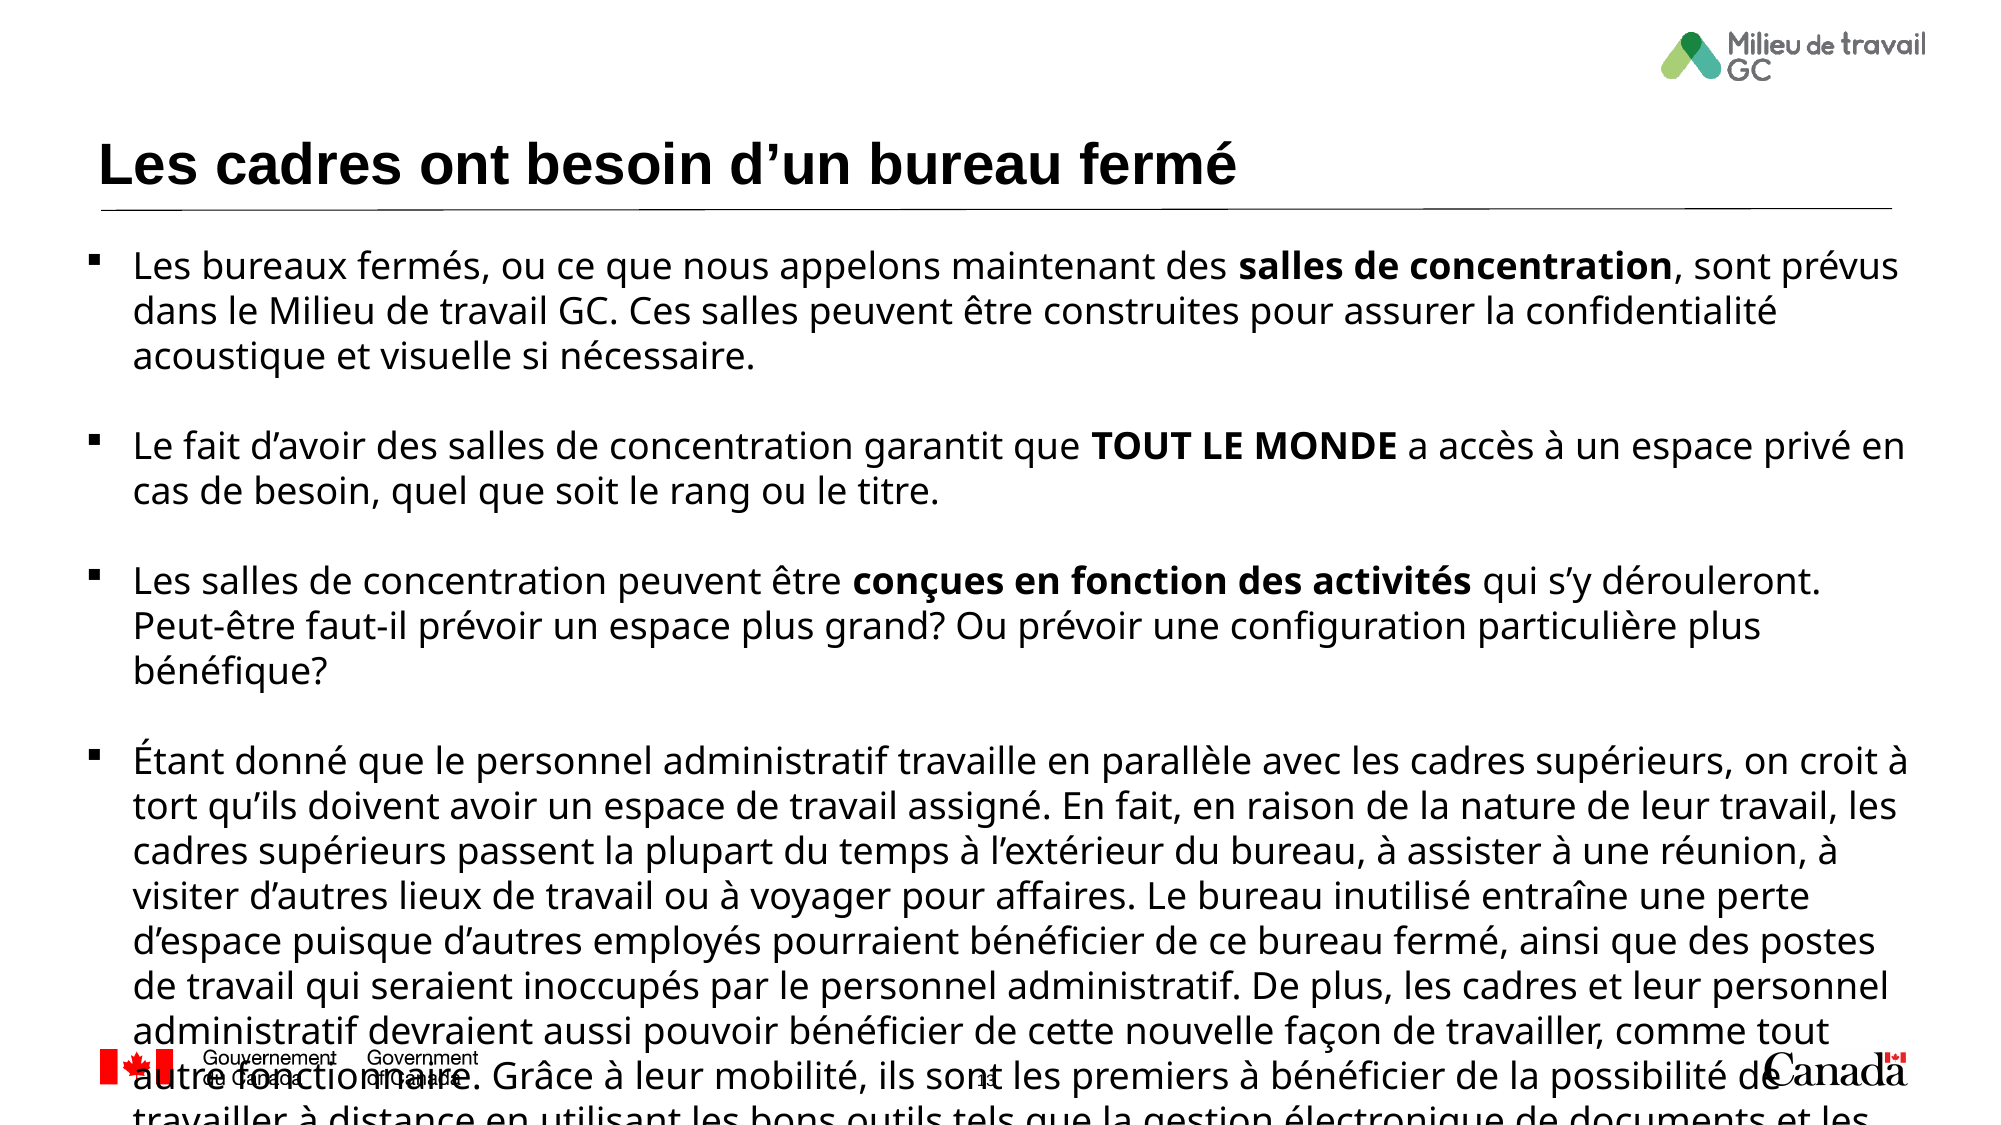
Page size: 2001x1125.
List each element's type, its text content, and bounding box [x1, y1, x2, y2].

text_box Les bureaux fermés, ou ce que nous appelons maintenant des salles de concentration, sont prévus dans le Milieu de travail GC. Ces salles peuvent être construites pour assurer la confidentialité acoustique et visuelle si nécessaire. Le fait d’avoir des salles de concentration garantit que TOUT LE MONDE a accès à un espace privé en cas de besoin, quel que soit le rang ou le titre. Les salles de concentration peuvent être conçues en fonction des activités qui s’y dérouleront. Peut-être faut-il prévoir un espace plus grand? Ou prévoir une configuration particulière plus bénéfique? Étant donné que le personnel administratif travaille en parallèle avec les cadres supérieurs, on croit à tort qu’ils doivent avoir un espace de travail assigné. En fait, en raison de la nature de leur travail, les cadres supérieurs passent la plupart du temps à l’extérieur du bureau, à assister à une réunion, à visiter d’autres lieux de travail ou à voyager pour affaires. Le bureau inutilisé entraîne une perte d’espace puisque d’autres employés pourraient bénéficier de ce bureau fermé, ainsi que des postes de travail qui seraient inoccupés par le personnel administratif. De plus, les cadres et leur personnel administratif devraient aussi pouvoir bénéficier de cette nouvelle façon de travailler, comme tout autre fonctionnaire. Grâce à leur mobilité, ils sont les premiers à bénéficier de la possibilité de travailler à distance en utilisant les bons outils tels que la gestion électronique de documents et les réunions virtuelles. [71, 234, 1932, 1125]
title Les cadres ont besoin d’un bureau fermé [83, 96, 1889, 234]
picture [1661, 31, 1925, 81]
